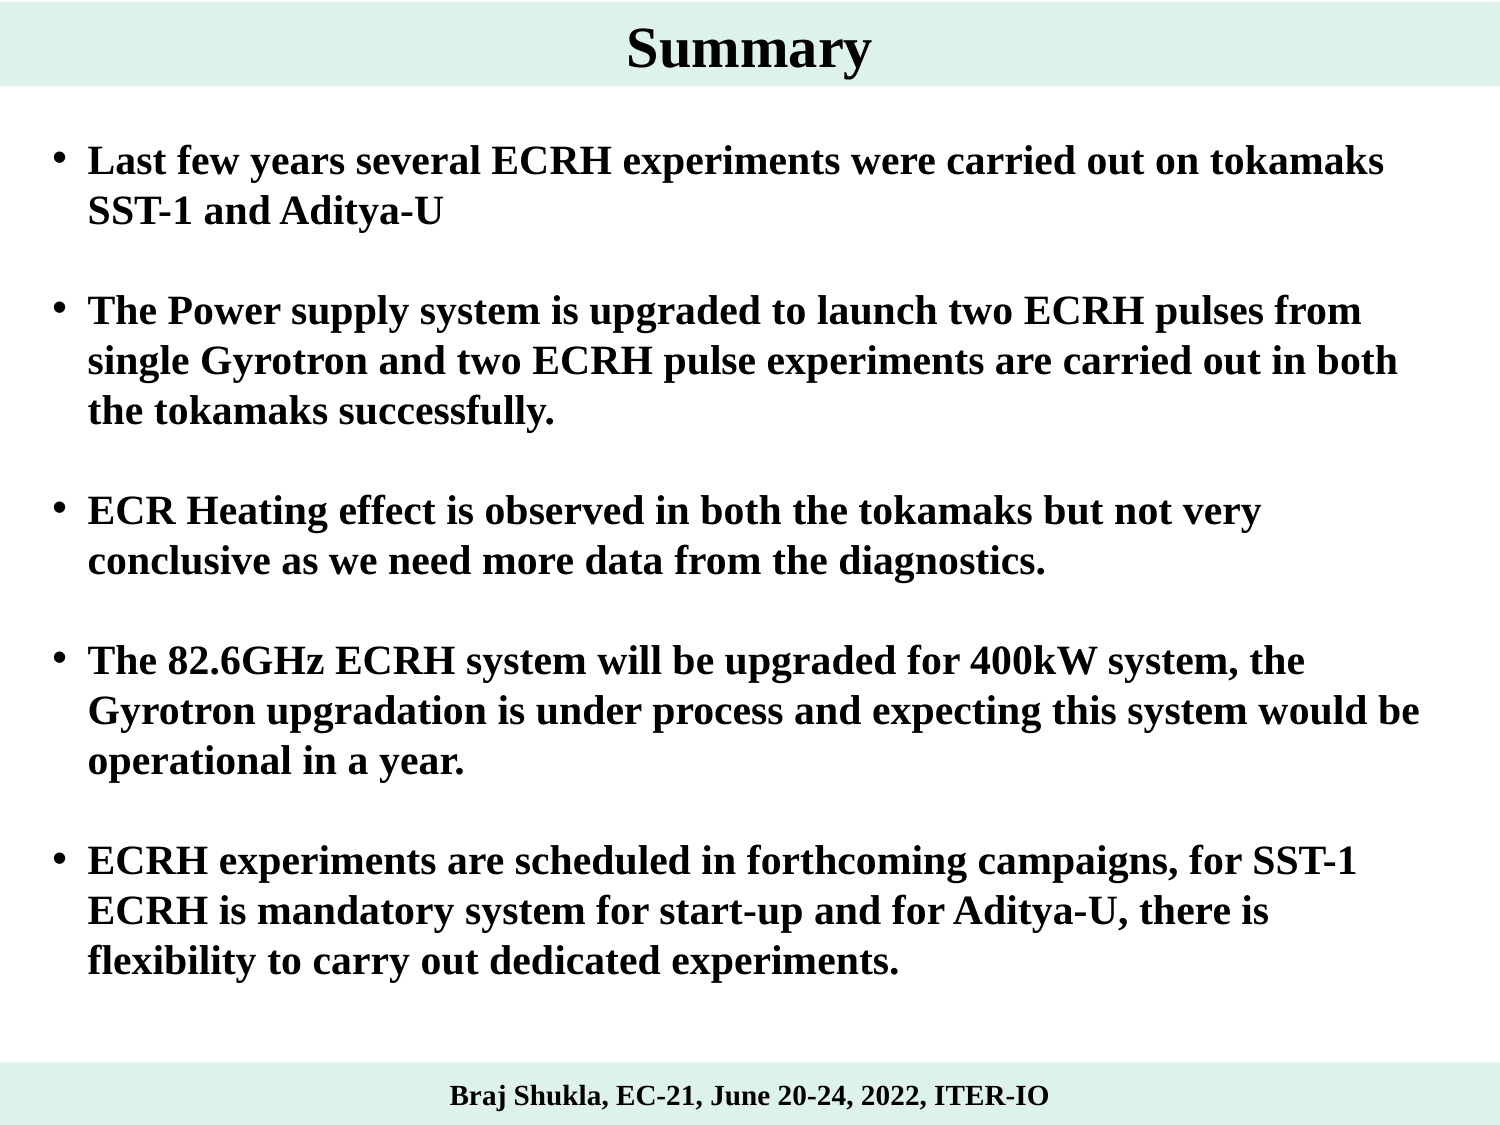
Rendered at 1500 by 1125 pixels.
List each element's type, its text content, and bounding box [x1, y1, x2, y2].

text_box Last few years several ECRH experiments were carried out on tokamaks SST-1 and Aditya-U The Power supply system is upgraded to launch two ECRH pulses from single Gyrotron and two ECRH pulse experiments are carried out in both the tokamaks successfully. ECR Heating effect is observed in both the tokamaks but not very conclusive as we need more data from the diagnostics. The 82.6GHz ECRH system will be upgraded for 400kW system, the Gyrotron upgradation is under process and expecting this system would be operational in a year. ECRH experiments are scheduled in forthcoming campaigns, for SST-1 ECRH is mandatory system for start-up and for Aditya-U, there is flexibility to carry out dedicated experiments. [37, 125, 1450, 991]
text_box Summary [0, 1, 1500, 87]
text_box Braj Shukla, EC-21, June 20-24, 2022, ITER-IO [0, 1062, 1500, 1125]
